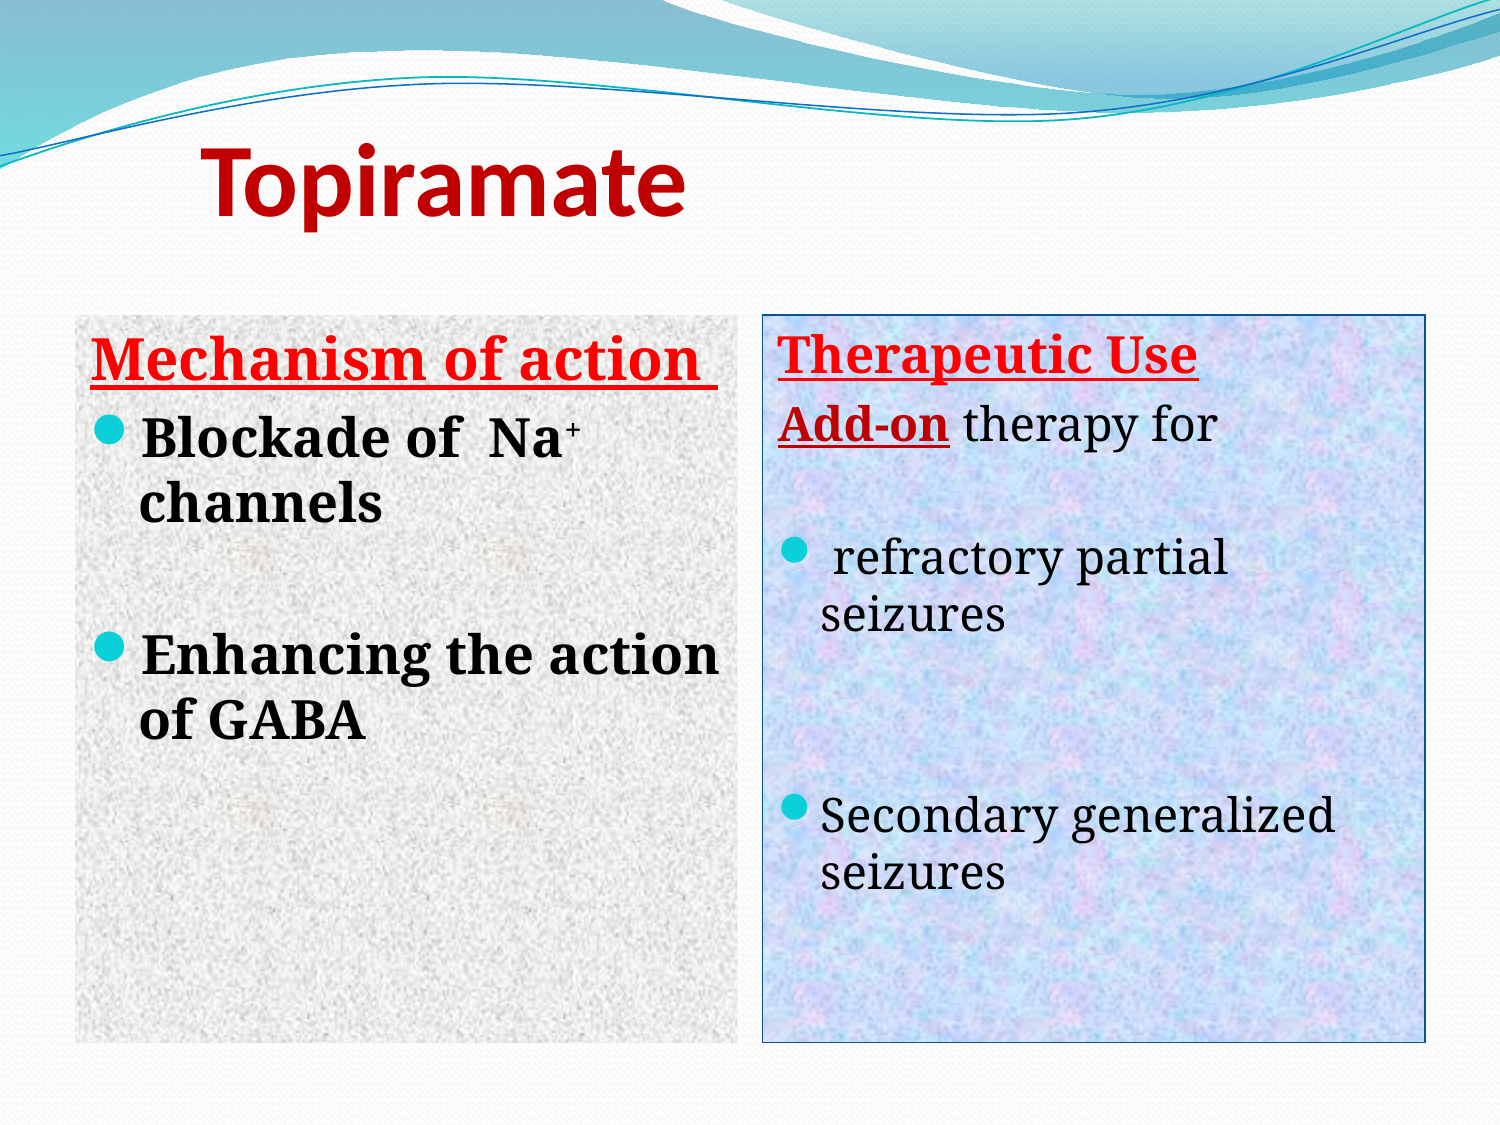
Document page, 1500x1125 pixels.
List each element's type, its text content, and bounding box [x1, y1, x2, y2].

title Topiramate [199, 99, 851, 238]
list Mechanism of action Blockade of Na+ channels Enhancing the action of GABA [74, 314, 738, 1043]
list Therapeutic Use Add-on therapy for refractory partial seizures Secondary generalized seizures [762, 314, 1426, 1043]
